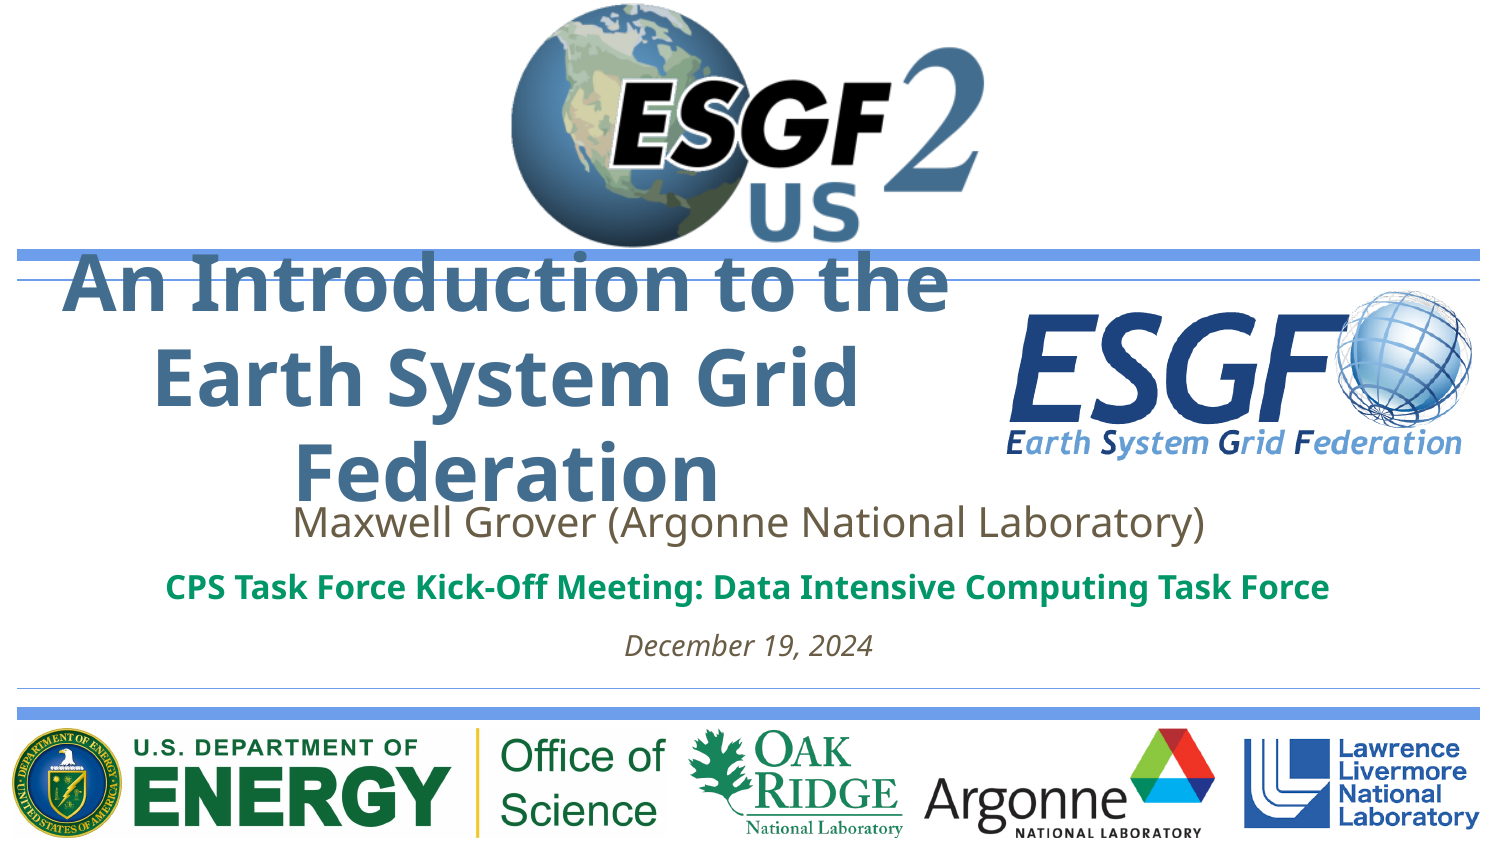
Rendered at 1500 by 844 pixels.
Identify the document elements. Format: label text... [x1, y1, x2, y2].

subtitle Maxwell Grover (Argonne National Laboratory) CPS Task Force Kick-Off Meeting: Data Intensive Computing Task Force December 19, 2024 [17, 469, 1480, 688]
picture [12, 728, 666, 838]
picture [508, 0, 989, 249]
picture [1237, 735, 1486, 831]
picture [996, 279, 1480, 464]
picture [688, 728, 903, 838]
title An Introduction to the Earth System Grid Federation [17, 280, 994, 469]
picture [924, 728, 1215, 838]
